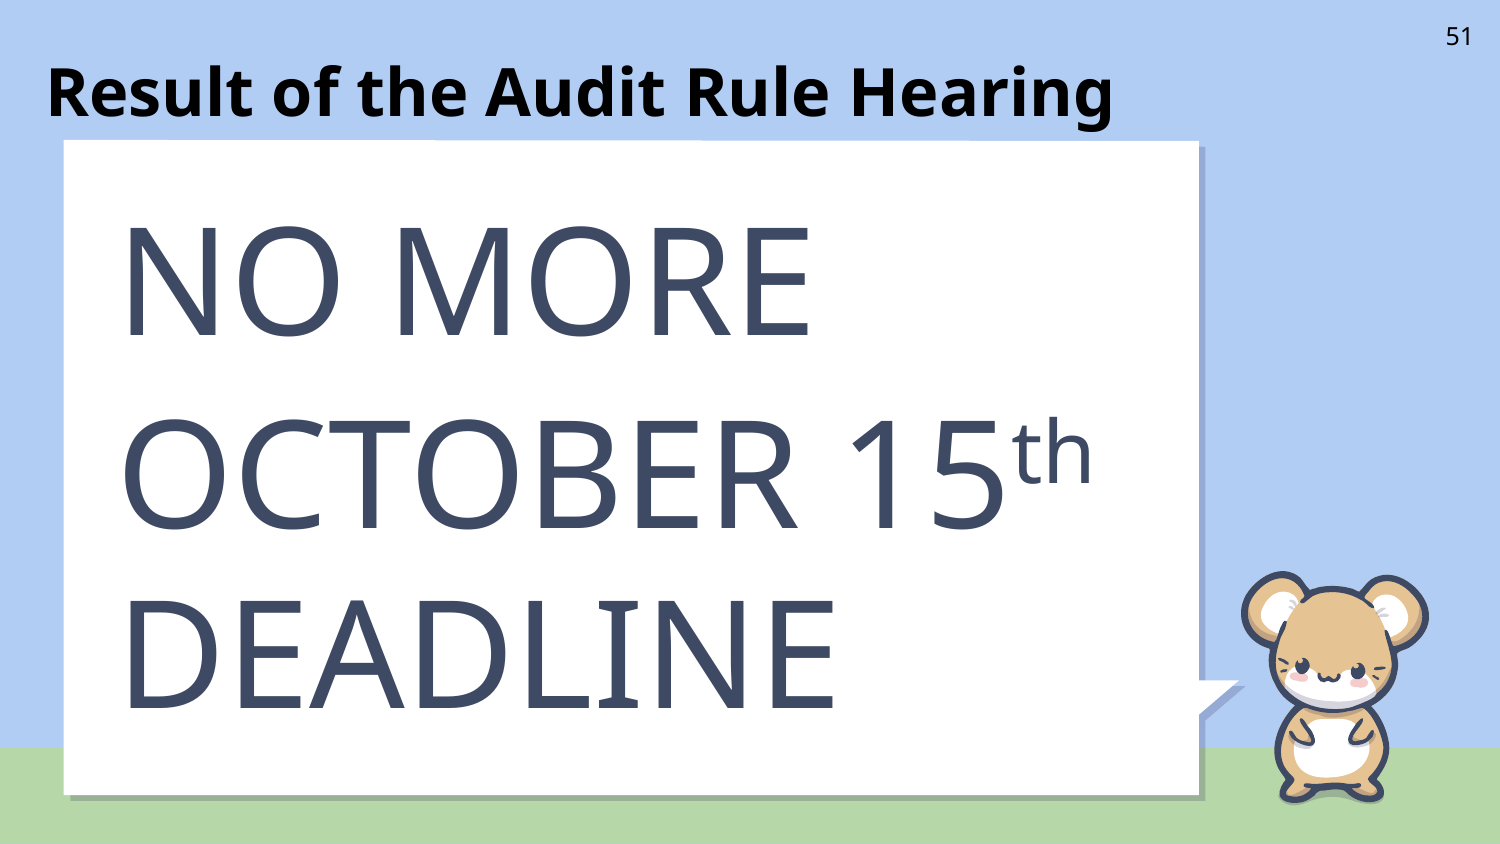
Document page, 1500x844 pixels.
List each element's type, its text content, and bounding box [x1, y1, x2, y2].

title Result of the Audit Rule Hearing [30, 5, 1166, 146]
slide_number 51 [1399, 5, 1490, 70]
list NO MORE OCTOBER 15th DEADLINE [95, 170, 1193, 769]
